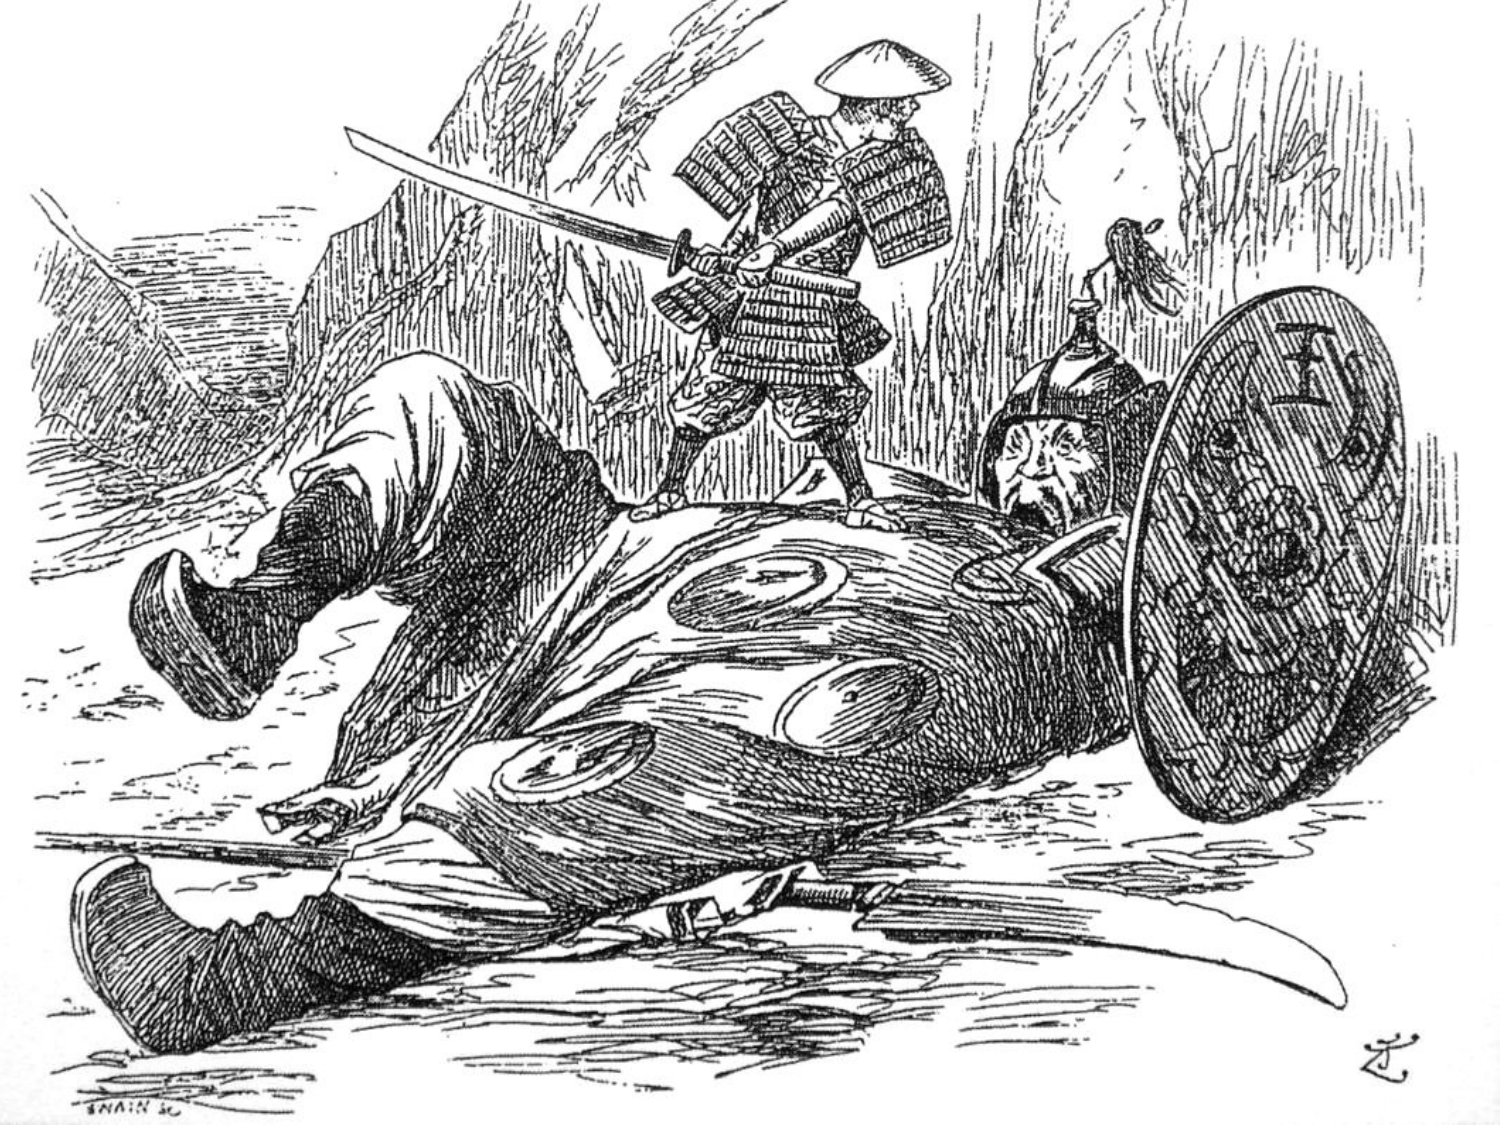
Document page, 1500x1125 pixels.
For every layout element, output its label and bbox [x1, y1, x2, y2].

list [0, 0, 1500, 1125]
